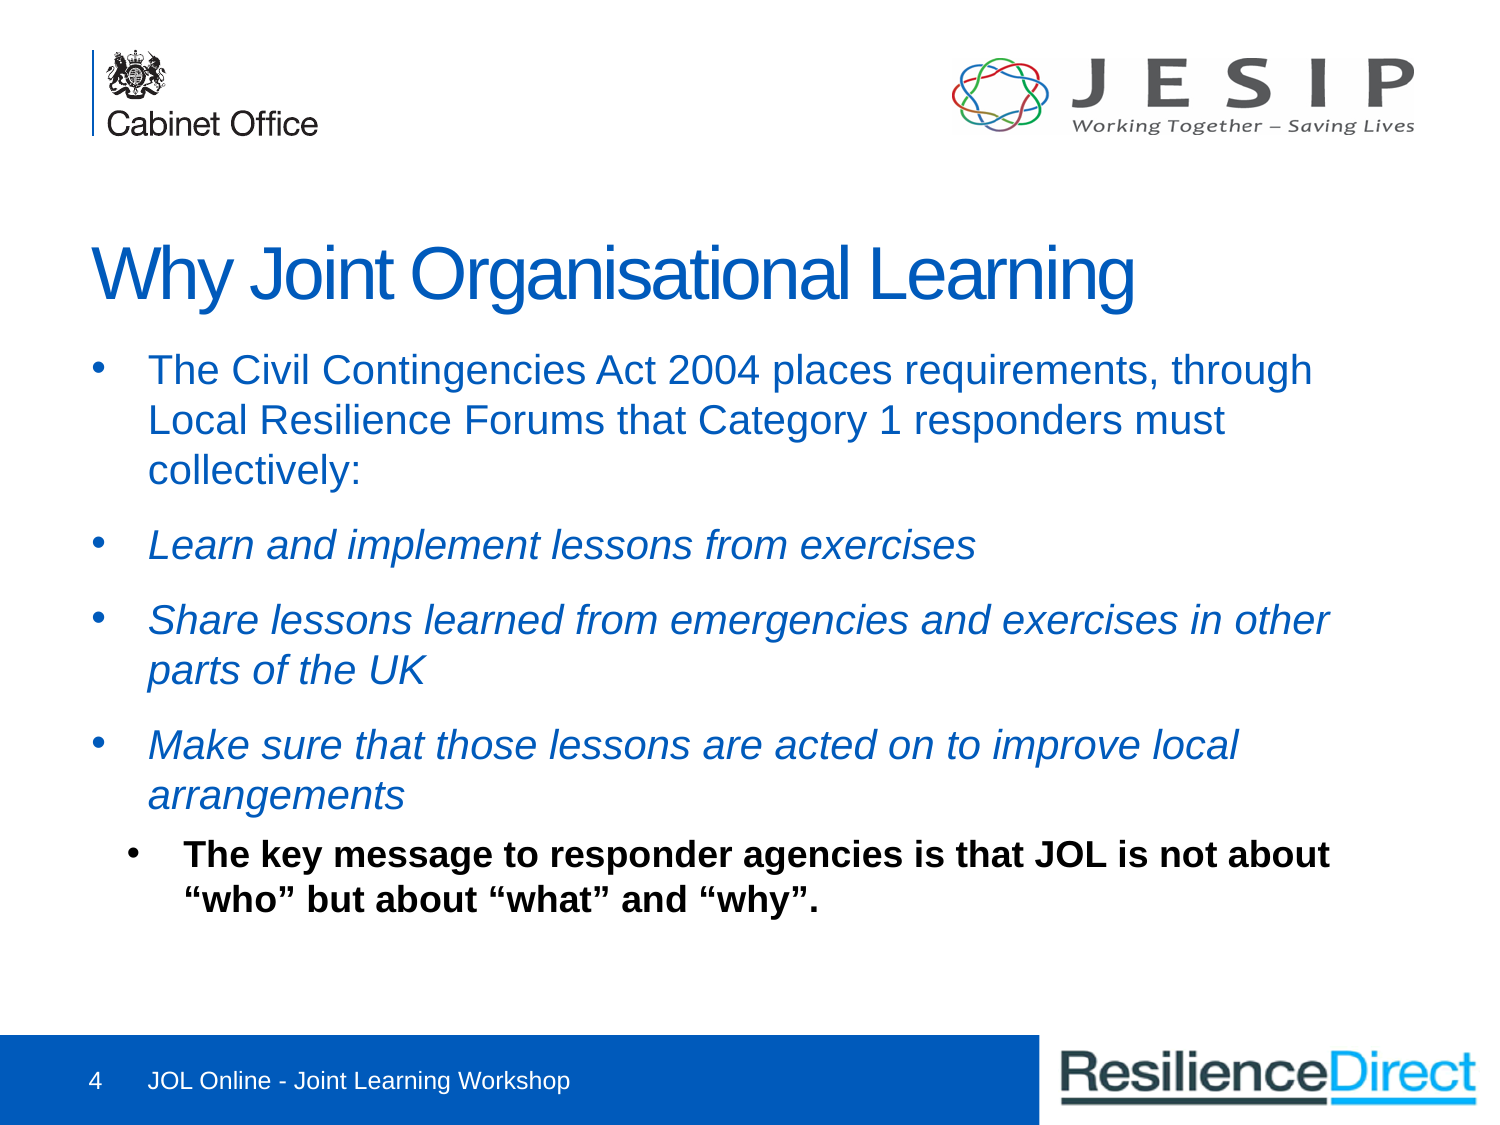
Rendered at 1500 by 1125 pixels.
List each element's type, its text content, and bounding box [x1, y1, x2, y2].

footer JOL Online - Joint Learning Workshop [147, 1035, 1034, 1125]
picture [938, 23, 1448, 159]
slide_number 4 [0, 1035, 147, 1125]
title Why Joint Organisational Learning [91, 224, 1409, 331]
picture [1038, 1031, 1500, 1125]
list The Civil Contingencies Act 2004 places requirements, through Local Resilience Forums that Category 1 responders must collectively: Learn and implement lessons from exercises Share lessons learned from emergencies and exercises in other parts of the UK Make sure that those lessons are acted on to improve local arrangements The key message to responder agencies is that JOL is not about “who” but about “what” and “why”. [91, 342, 1409, 1010]
